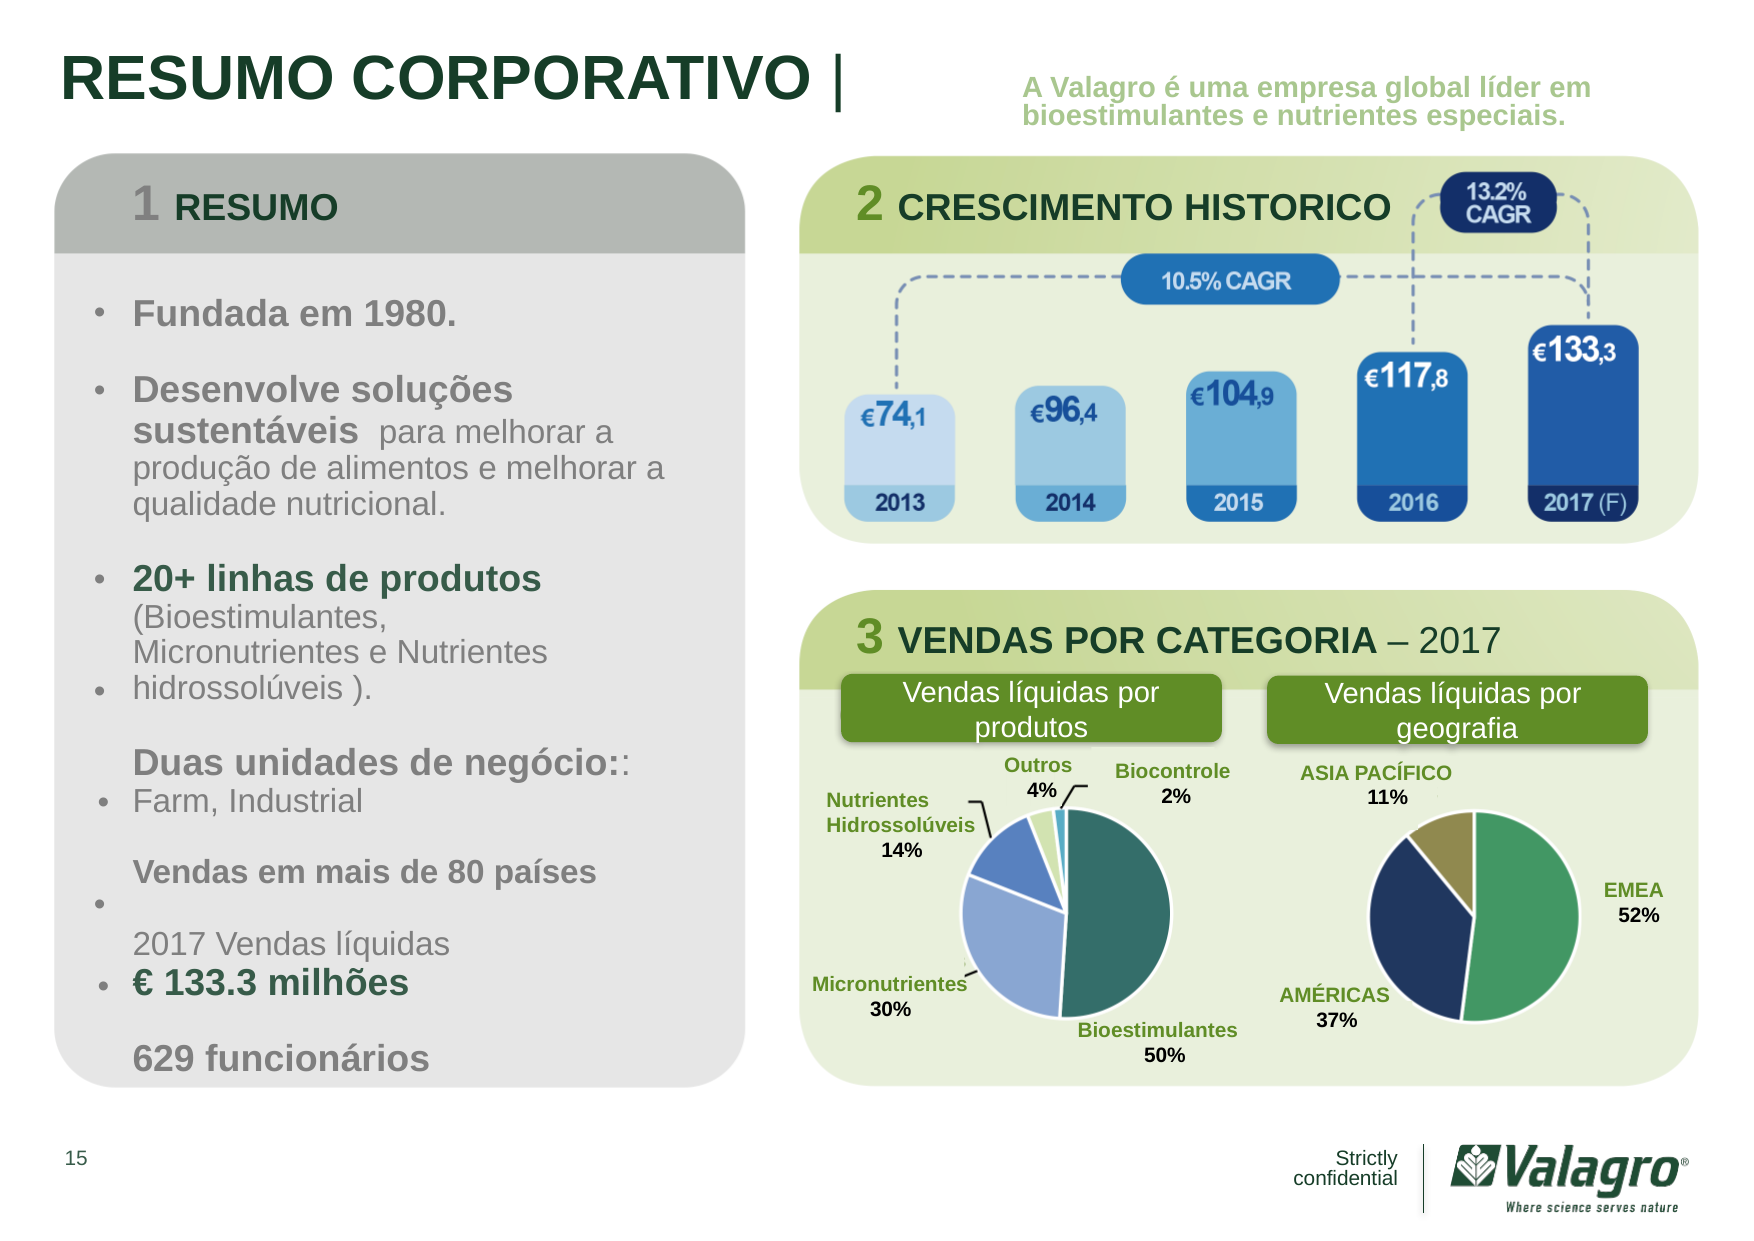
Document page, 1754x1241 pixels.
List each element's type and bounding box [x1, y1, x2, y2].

picture [0, 0, 1754, 1241]
text_box [797, 608, 1690, 1076]
